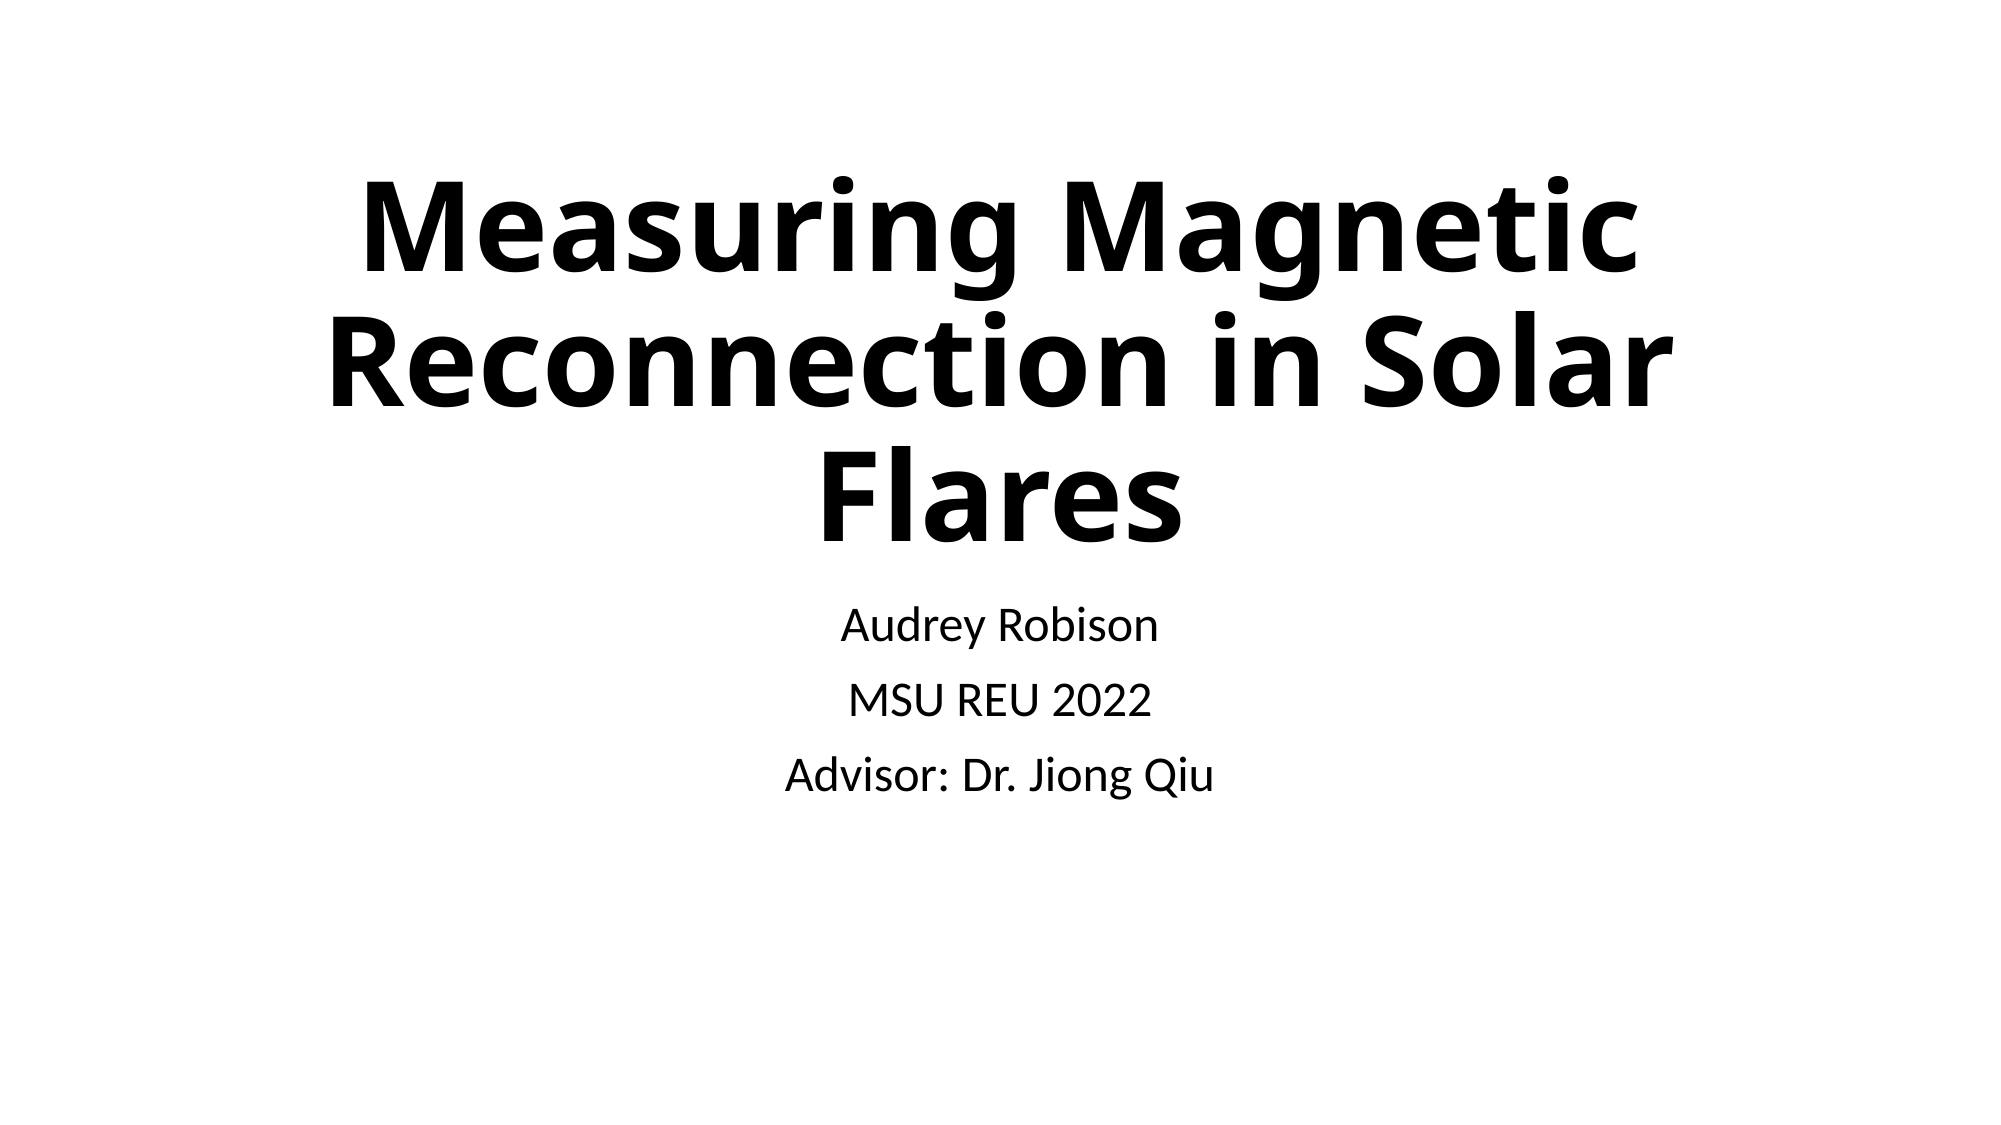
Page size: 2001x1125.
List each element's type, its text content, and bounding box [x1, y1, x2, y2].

subtitle Audrey Robison MSU REU 2022 Advisor: Dr. Jiong Qiu [249, 590, 1750, 863]
title Measuring Magnetic Reconnection in Solar Flares [249, 184, 1750, 576]
